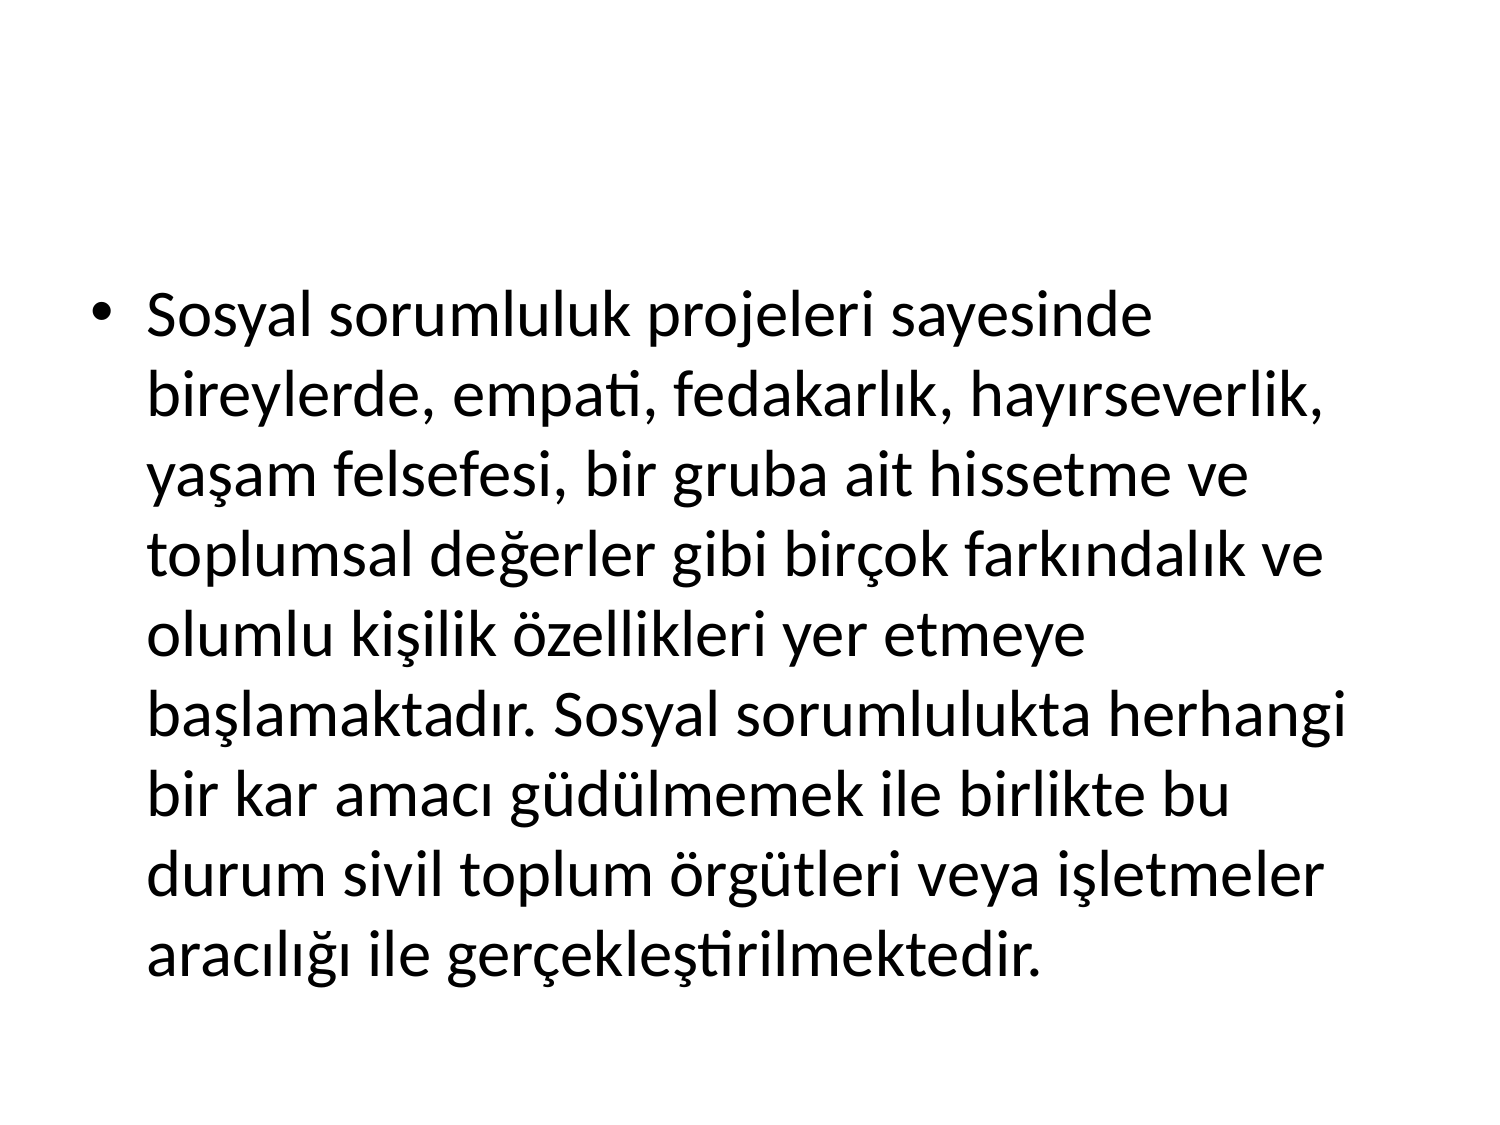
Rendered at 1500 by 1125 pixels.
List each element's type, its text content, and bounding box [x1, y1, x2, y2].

list Sosyal sorumluluk projeleri sayesinde bireylerde, empati, fedakarlık, hayırseverlik, yaşam felsefesi, bir gruba ait hissetme ve toplumsal değerler gibi birçok farkındalık ve olumlu kişilik özellikleri yer etmeye başlamaktadır. Sosyal sorumlulukta herhangi bir kar amacı güdülmemek ile birlikte bu durum sivil toplum örgütleri veya işletmeler aracılığı ile gerçekleştirilmektedir. [75, 262, 1425, 1005]
